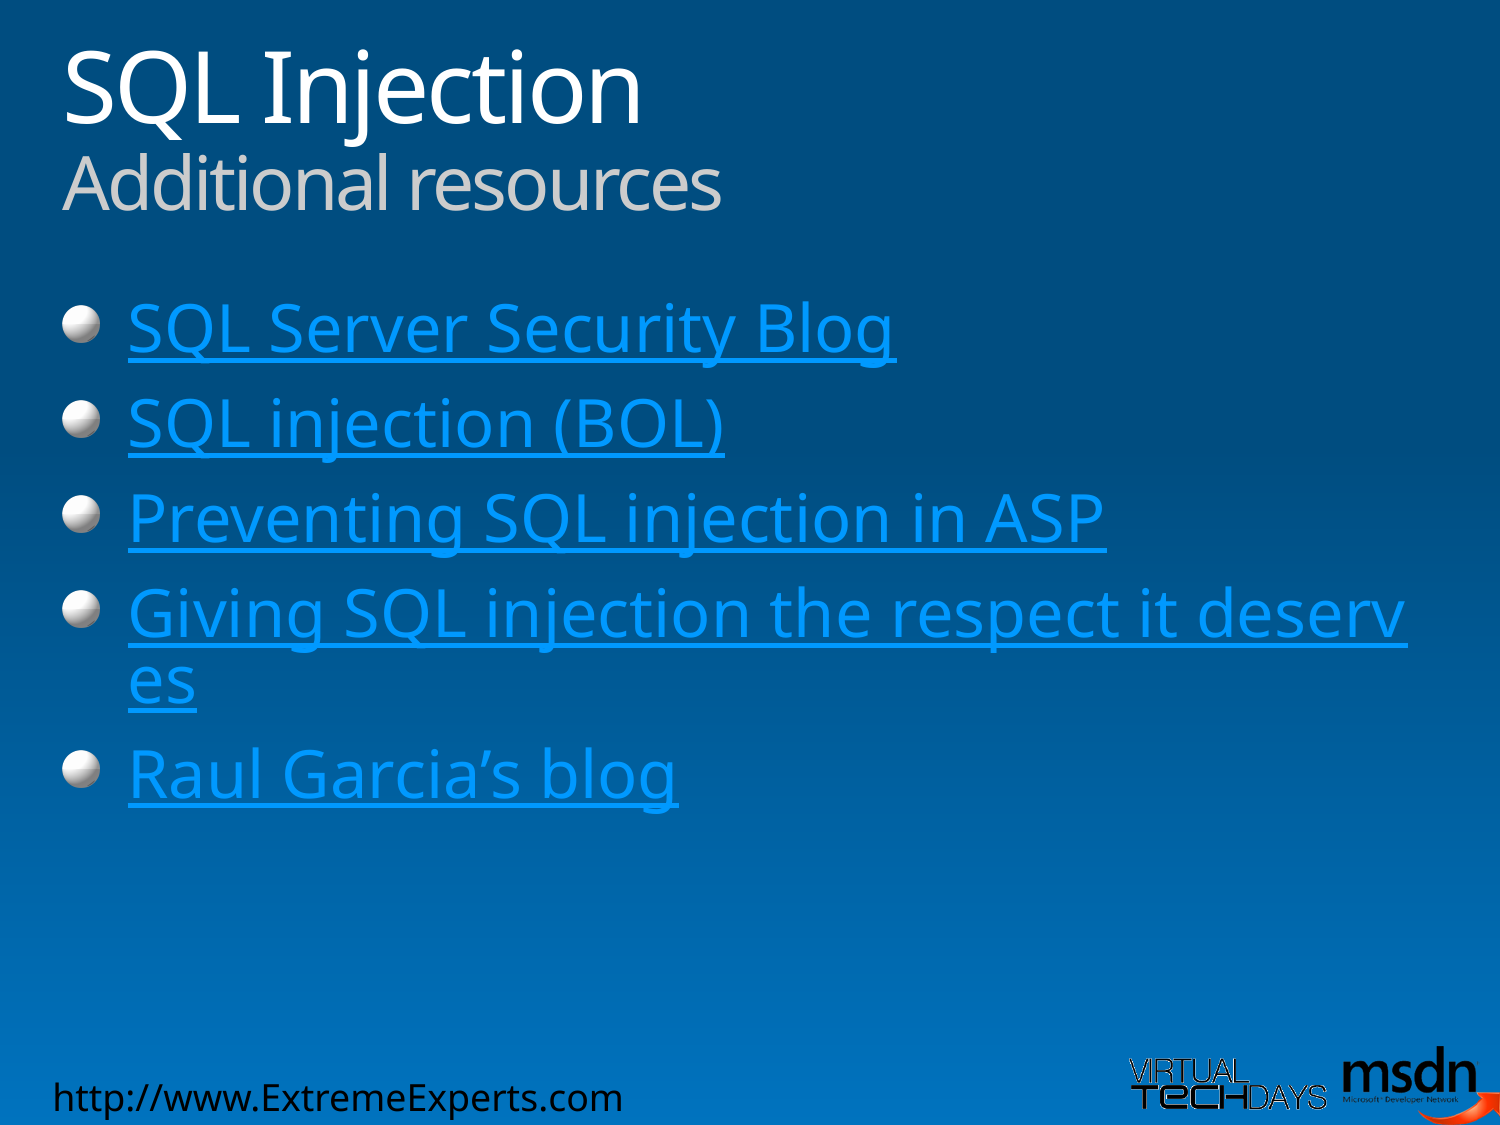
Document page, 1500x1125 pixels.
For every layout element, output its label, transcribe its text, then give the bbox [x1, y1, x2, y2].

picture [1343, 1046, 1500, 1125]
picture [62, 495, 100, 533]
picture [62, 590, 100, 628]
list SQL Server Security Blog SQL injection (BOL) Preventing SQL injection in ASP Giving SQL injection the respect it deserves Raul Garcia’s blog [62, 287, 1438, 883]
picture [1125, 1049, 1327, 1119]
picture [62, 305, 100, 343]
title SQL Injection Additional resources [62, 37, 1438, 229]
picture [62, 400, 100, 438]
picture [62, 750, 100, 788]
